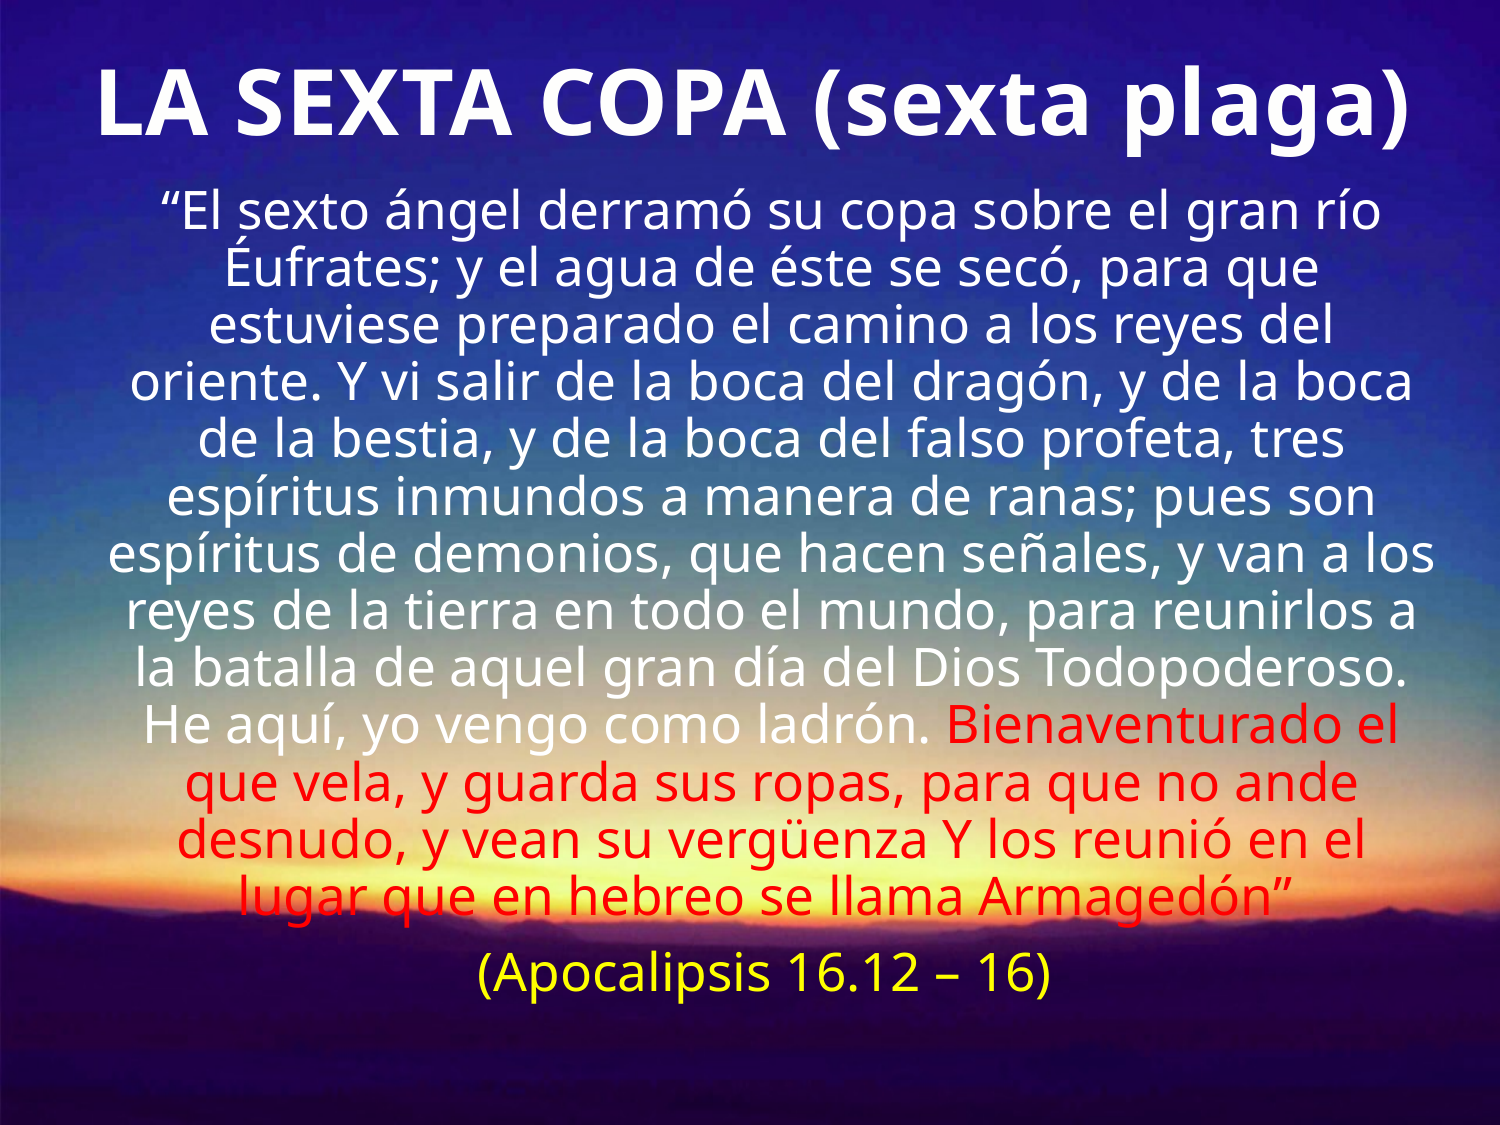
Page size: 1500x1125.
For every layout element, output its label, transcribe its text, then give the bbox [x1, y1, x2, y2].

list “El sexto ángel derramó su copa sobre el gran río Éufrates; y el agua de éste se secó, para que estuviese preparado el camino a los reyes del oriente. Y vi salir de la boca del dragón, y de la boca de la bestia, y de la boca del falso profeta, tres espíritus inmundos a manera de ranas; pues son espíritus de demonios, que hacen señales, y van a los reyes de la tierra en todo el mundo, para reunirlos a la batalla de aquel gran día del Dios Todopoderoso. He aquí, yo vengo como ladrón. Bienaventurado el que vela, y guarda sus ropas, para que no ande desnudo, y vean su vergüenza Y los reunió en el lugar que en hebreo se llama Armagedón” (Apocalipsis 16.12 – 16) [89, 192, 1454, 1074]
title LA SEXTA COPA (sexta plaga) [12, 20, 1494, 192]
picture [0, 0, 1500, 1125]
